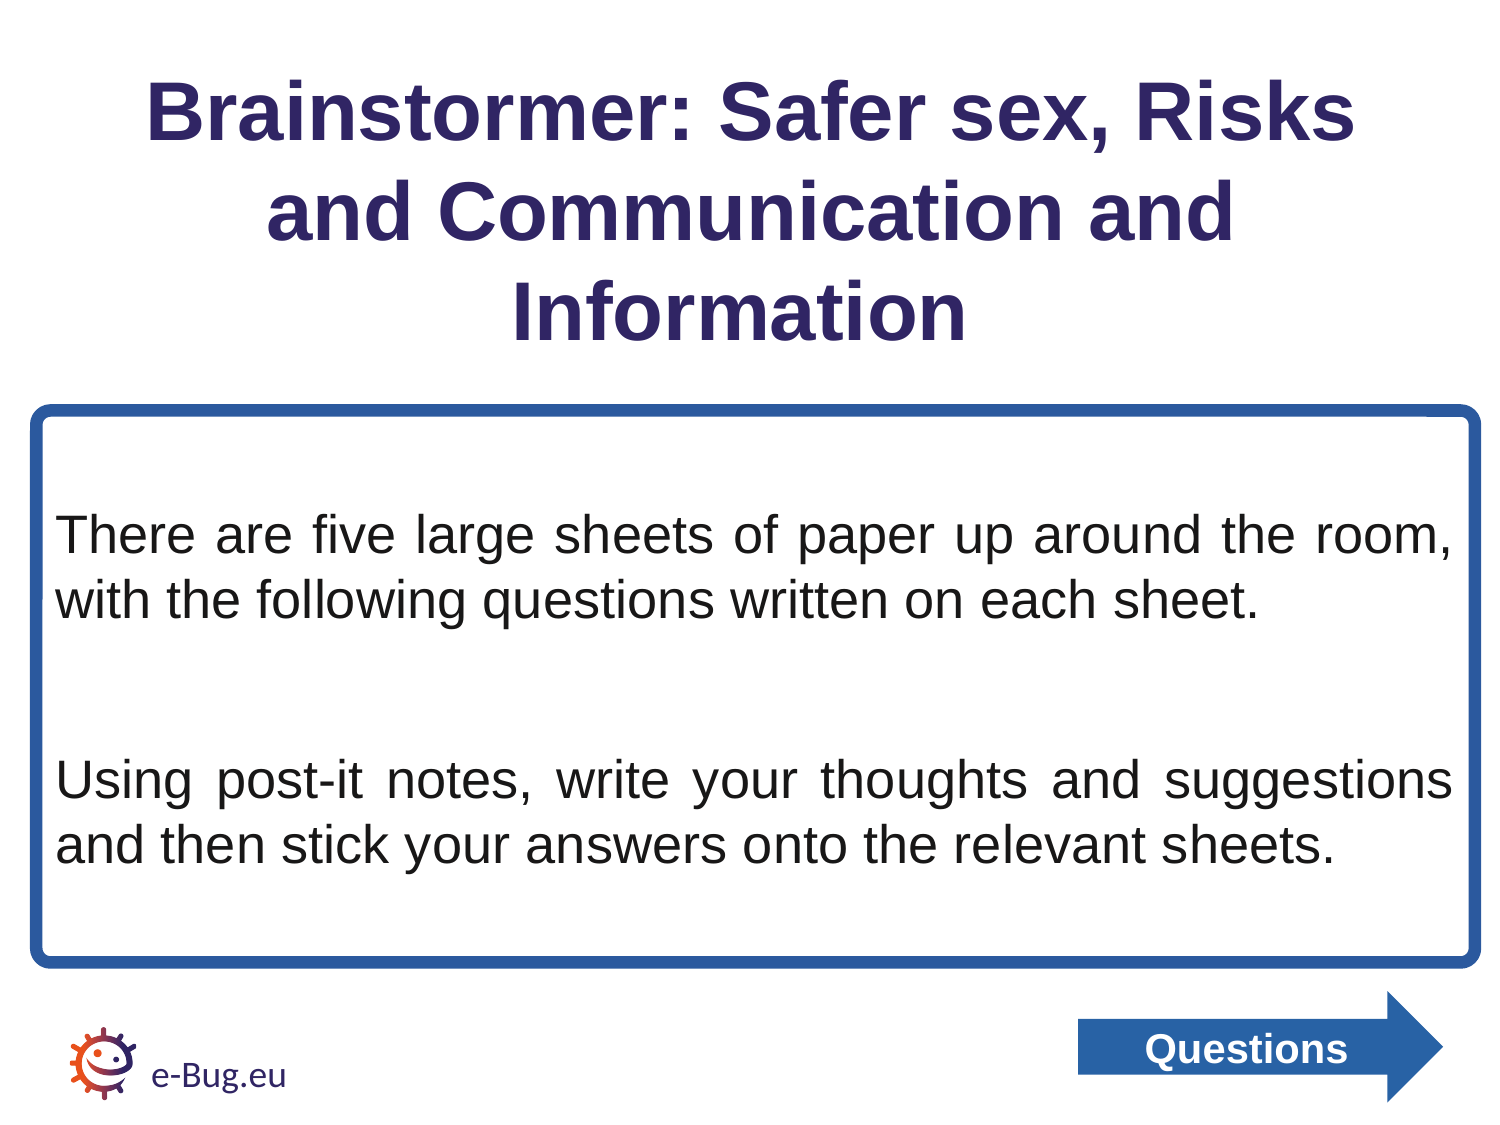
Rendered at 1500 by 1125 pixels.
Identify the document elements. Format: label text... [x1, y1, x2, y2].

text_box Questions [1077, 988, 1445, 1106]
text_box Brainstormer: Safer sex, Risks and Communication and Information [60, 49, 1444, 365]
footer e-Bug.eu [136, 1042, 643, 1103]
text_box There are five large sheets of paper up around the room, with the following questions written on each sheet. Using post-it notes, write your thoughts and suggestions and then stick your answers onto the relevant sheets. [36, 410, 1475, 963]
picture [69, 1027, 137, 1103]
